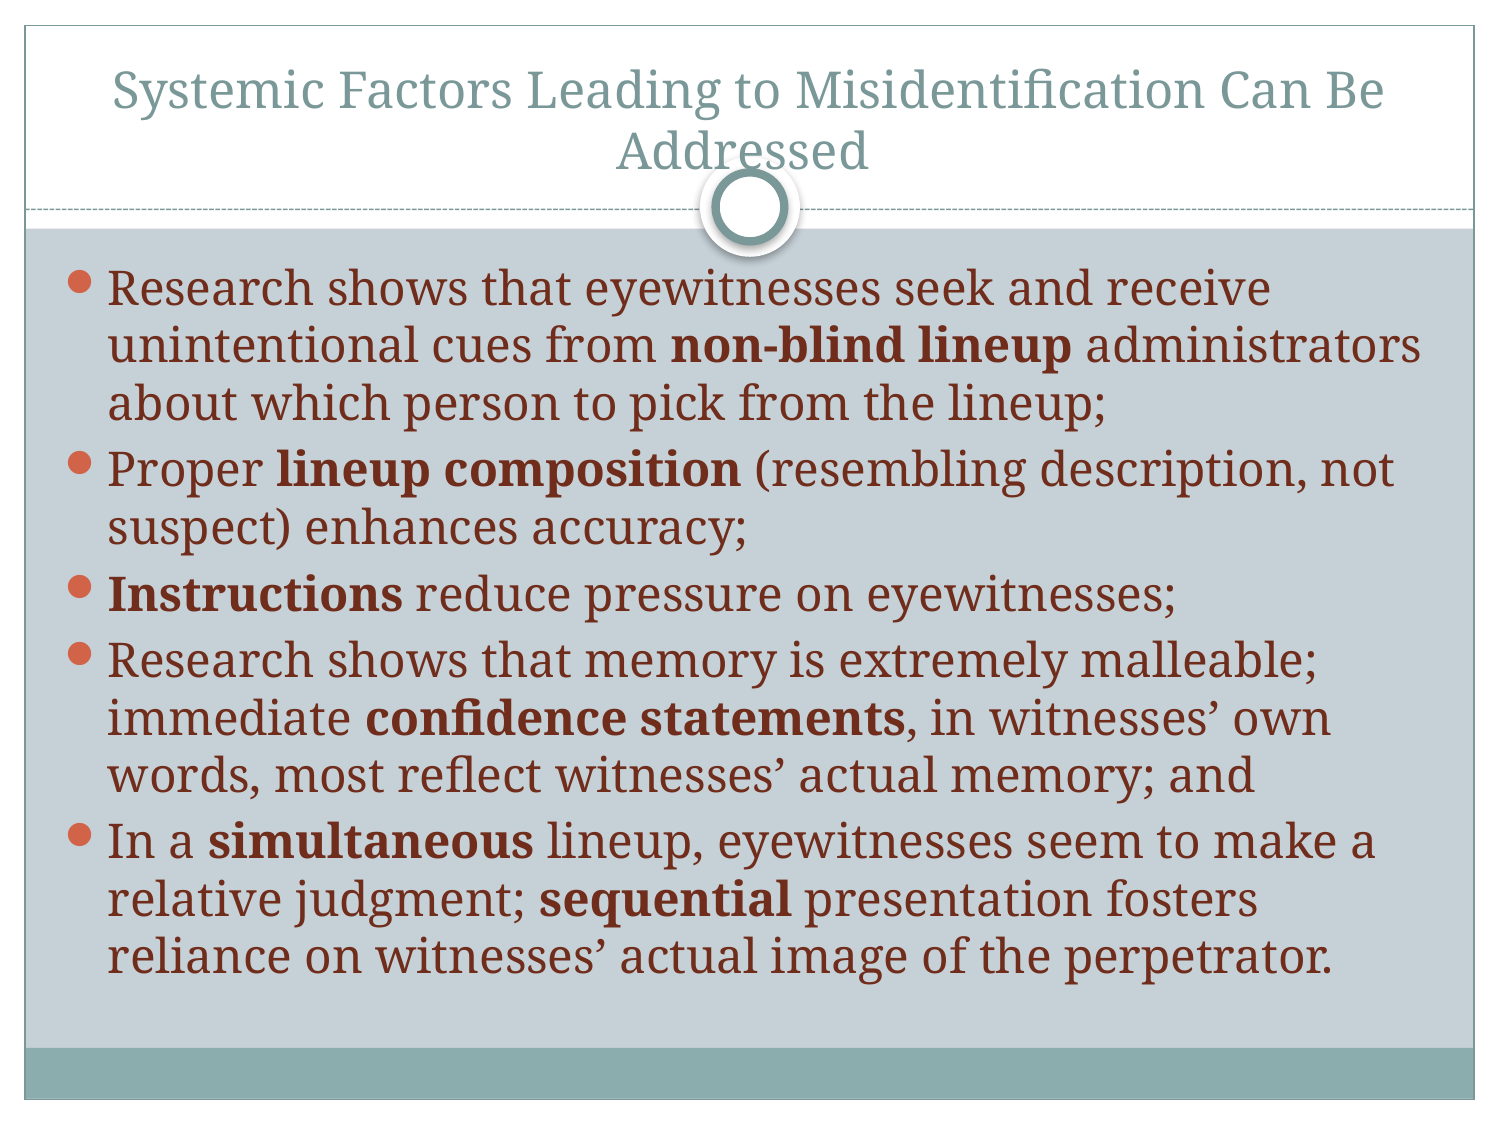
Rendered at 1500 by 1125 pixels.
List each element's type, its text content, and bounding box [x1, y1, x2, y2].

list Research shows that eyewitnesses seek and receive unintentional cues from non-blind lineup administrators about which person to pick from the lineup; Proper lineup composition (resembling description, not suspect) enhances accuracy; Instructions reduce pressure on eyewitnesses; Research shows that memory is extremely malleable; immediate confidence statements, in witnesses’ own words, most reflect witnesses’ actual memory; and In a simultaneous lineup, eyewitnesses seem to make a relative judgment; sequential presentation fosters reliance on witnesses’ actual image of the perpetrator. [49, 250, 1445, 1001]
title Systemic Factors Leading to Misidentification Can Be Addressed [49, 49, 1450, 188]
